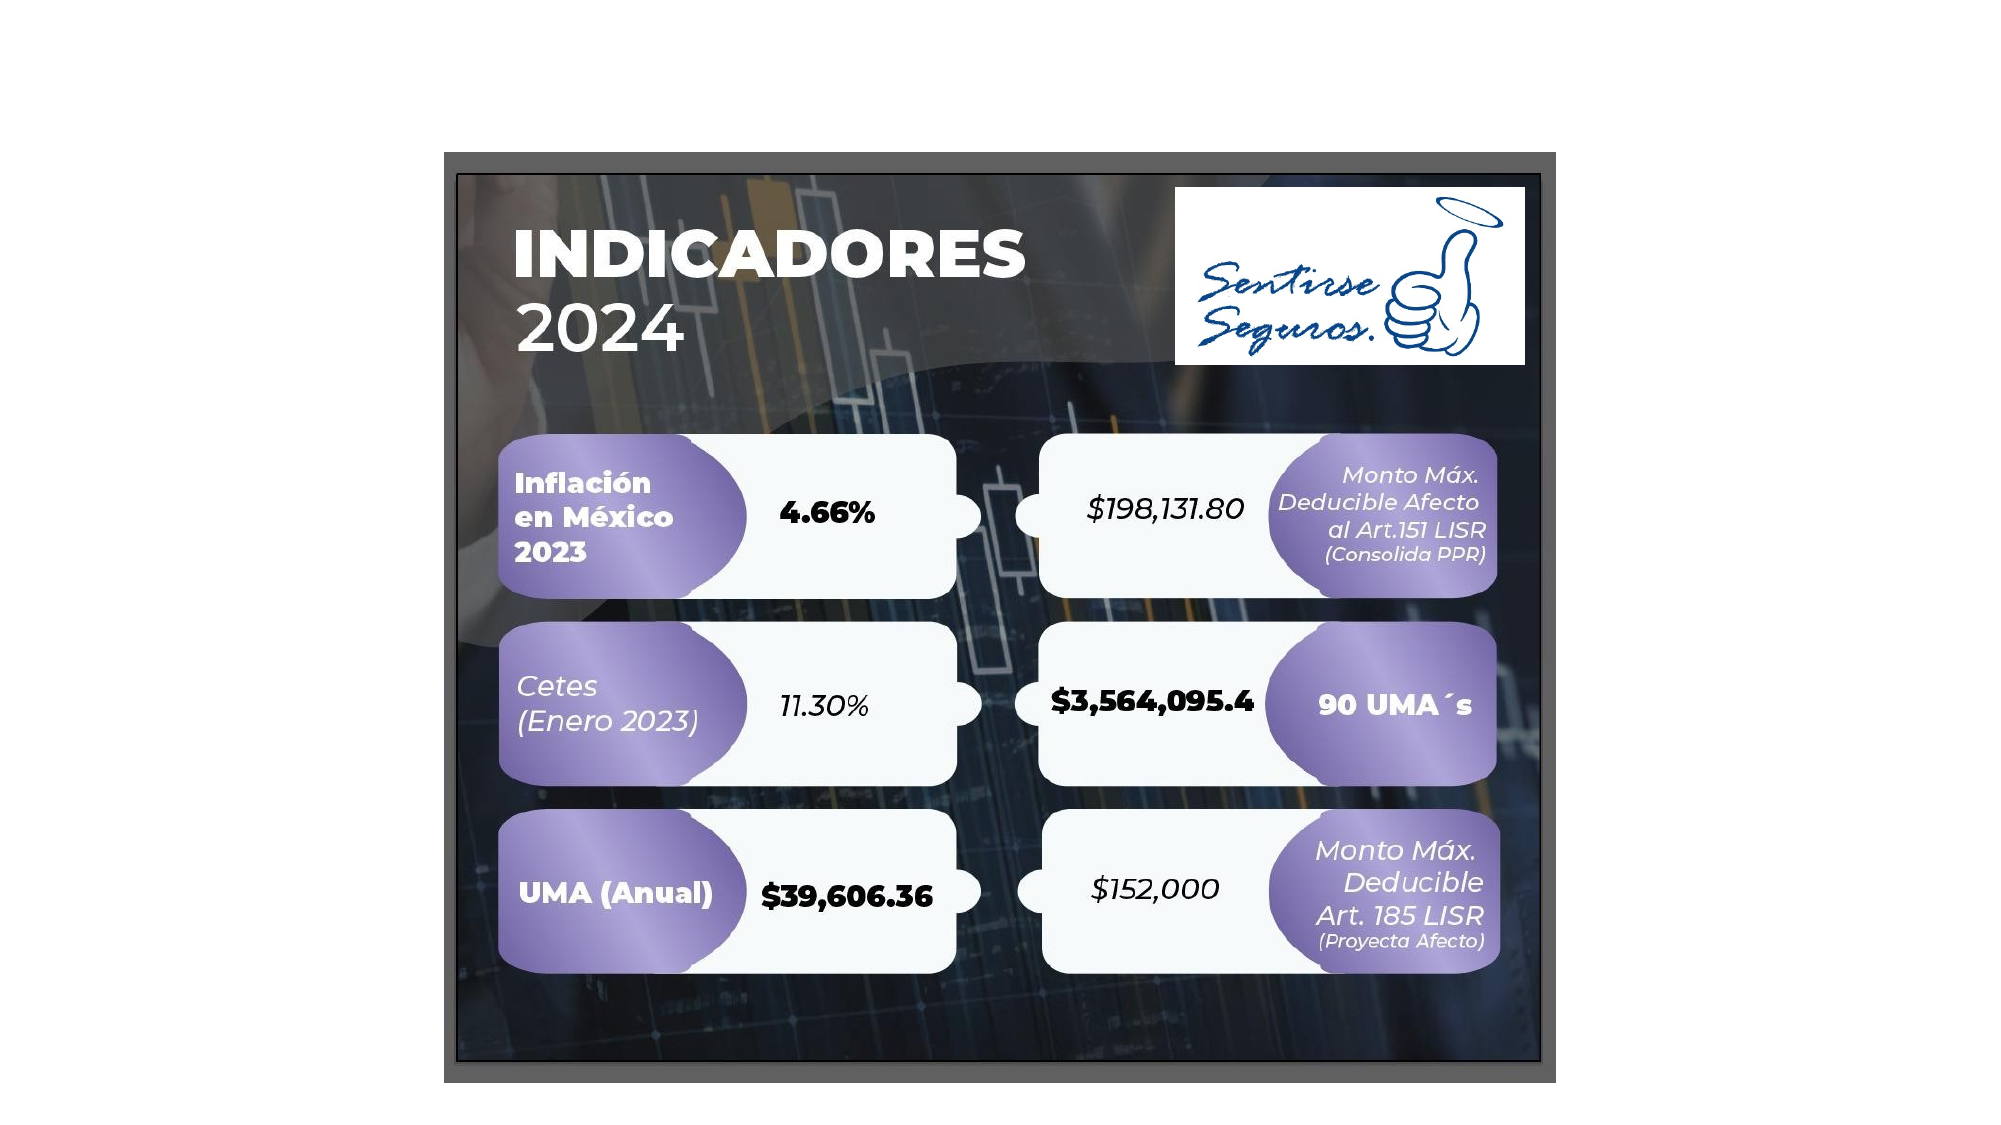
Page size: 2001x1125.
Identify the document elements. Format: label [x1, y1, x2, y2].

picture [444, 152, 1556, 1083]
